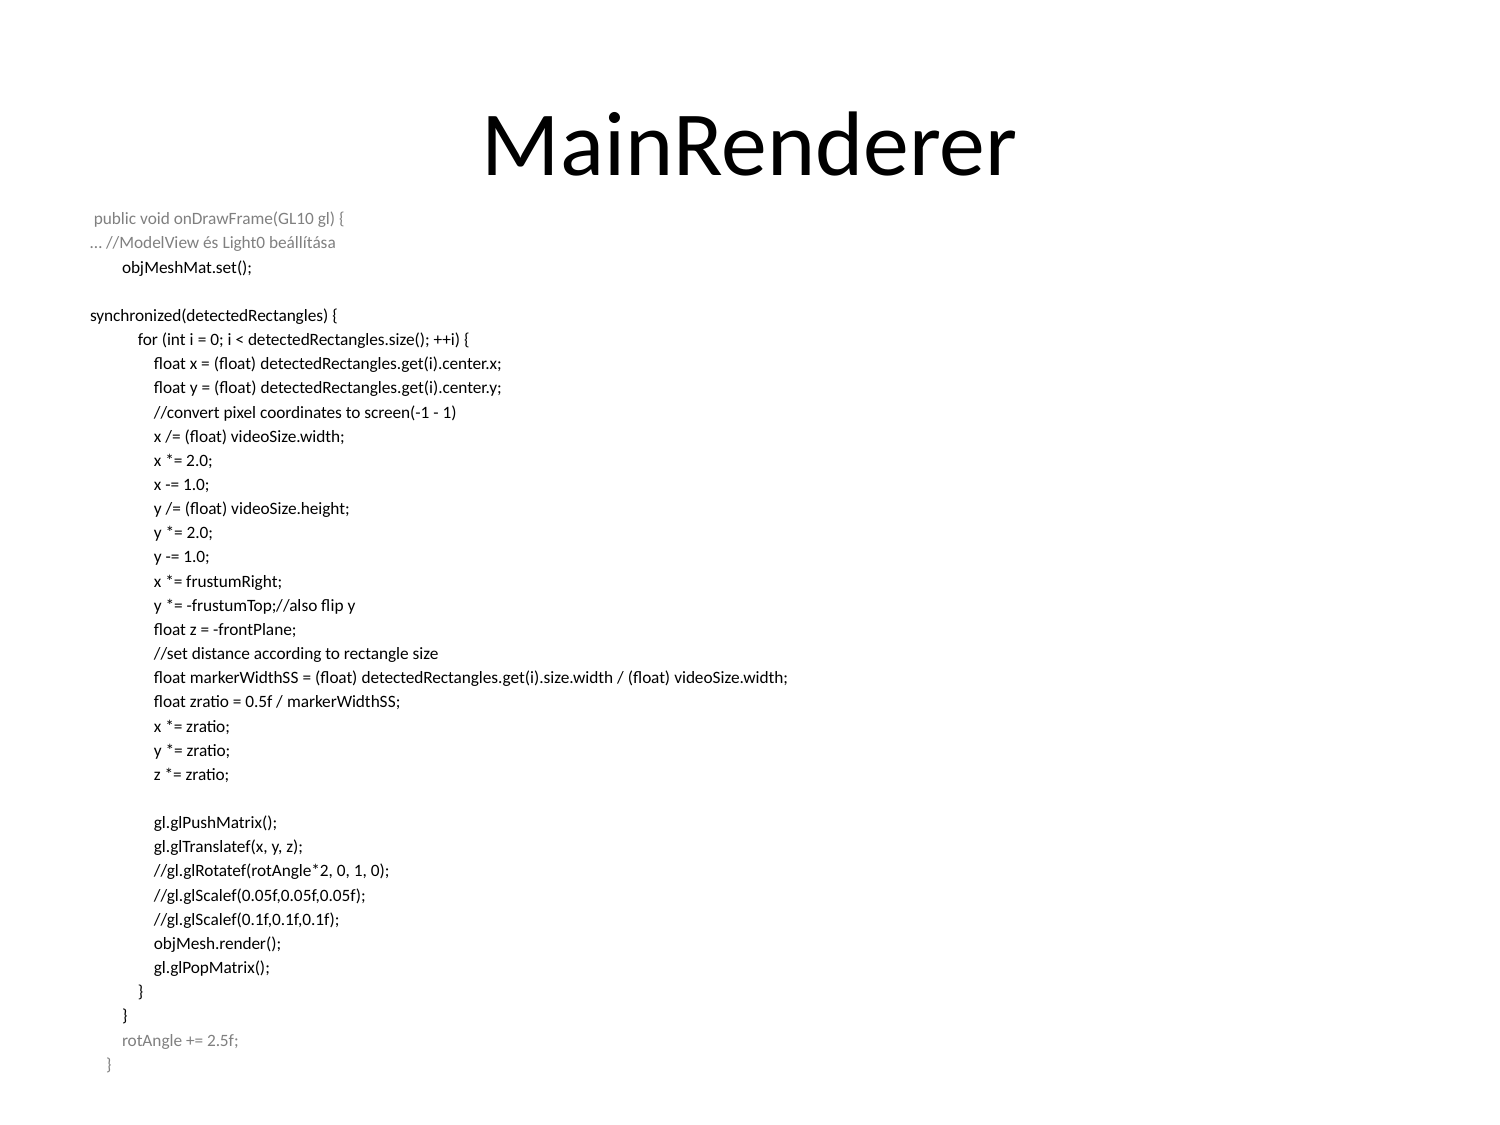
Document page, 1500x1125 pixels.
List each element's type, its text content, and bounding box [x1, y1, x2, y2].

list public void onDrawFrame(GL10 gl) { … //ModelView és Light0 beállítása objMeshMat.set(); synchronized(detectedRectangles) { for (int i = 0; i < detectedRectangles.size(); ++i) { float x = (float) detectedRectangles.get(i).center.x; float y = (float) detectedRectangles.get(i).center.y; //convert pixel coordinates to screen(-1 - 1) x /= (float) videoSize.width; x *= 2.0; x -= 1.0; y /= (float) videoSize.height; y *= 2.0; y -= 1.0; x *= frustumRight; y *= -frustumTop;//also flip y float z = -frontPlane; //set distance according to rectangle size float markerWidthSS = (float) detectedRectangles.get(i).size.width / (float) videoSize.width; float zratio = 0.5f / markerWidthSS; x *= zratio; y *= zratio; z *= zratio; gl.glPushMatrix(); gl.glTranslatef(x, y, z); //gl.glRotatef(rotAngle*2, 0, 1, 0); //gl.glScalef(0.05f,0.05f,0.05f); //gl.glScalef(0.1f,0.1f,0.1f); objMesh.render(); gl.glPopMatrix(); } } rotAngle += 2.5f; } [75, 200, 1425, 1113]
title MainRenderer [75, 45, 1425, 200]
